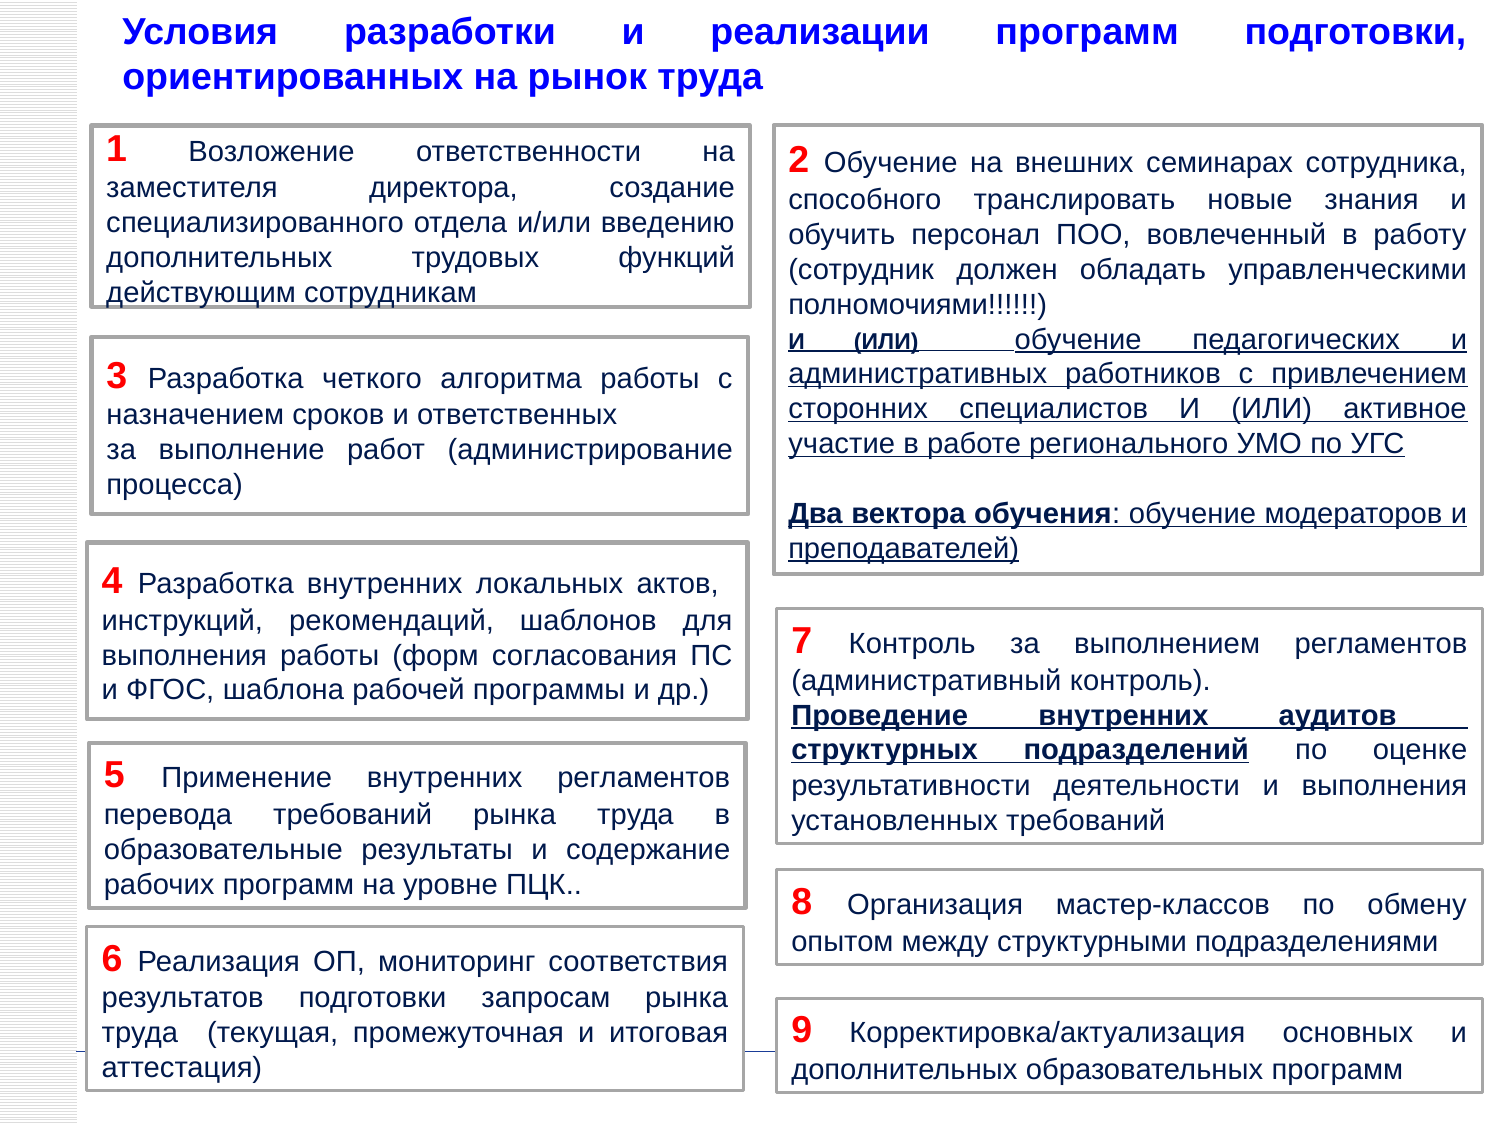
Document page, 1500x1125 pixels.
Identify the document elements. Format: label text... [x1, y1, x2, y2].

text_box 3 Разработка четкого алгоритма работы с назначением сроков и ответственных за выполнение работ (администрирование процесса) [89, 335, 750, 516]
text_box 1 Возложение ответственности на заместителя директора, создание специализированного отдела и/или введению дополнительных трудовых функций действующим сотрудникам [89, 123, 752, 309]
text_box 7 Контроль за выполнением регламентов (административный контроль). Проведение внутренних аудитов структурных подразделений по оценке результативности деятельности и выполнения установленных требований [776, 608, 1483, 844]
text_box 4 Разработка внутренних локальных актов, инструкций, рекомендаций, шаблонов для выполнения работы (форм согласования ПС и ФГОС, шаблона рабочей программы и др.) [85, 540, 750, 721]
text_box 2 Обучение на внешних семинарах сотрудника, способного транслировать новые знания и обучить персонал ПОО, вовлеченный в работу (сотрудник должен обладать управленческими полномочиями!!!!!!) И (ИЛИ) обучение педагогических и административных работников с привлечением сторонних специалистов И (ИЛИ) активное участие в работе регионального УМО по УГС Два вектора обучения: обучение модераторов и преподавателей) [772, 123, 1484, 576]
text_box 5 Применение внутренних регламентов перевода требований рынка труда в образовательные результаты и содержание рабочих программ на уровне ПЦК.. [87, 741, 748, 910]
title Условия разработки и реализации программ подготовки, ориентированных на рынок труда [107, 0, 1483, 105]
text_box 8 Организация мастер-классов по обмену опытом между структурными подразделениями [776, 869, 1483, 965]
text_box 6 Реализация ОП, мониторинг соответствия результатов подготовки запросам рынка труда (текущая, промежуточная и итоговая аттестация) [86, 926, 744, 1091]
text_box 9 Корректировка/актуализация основных и дополнительных образовательных программ [776, 998, 1483, 1093]
